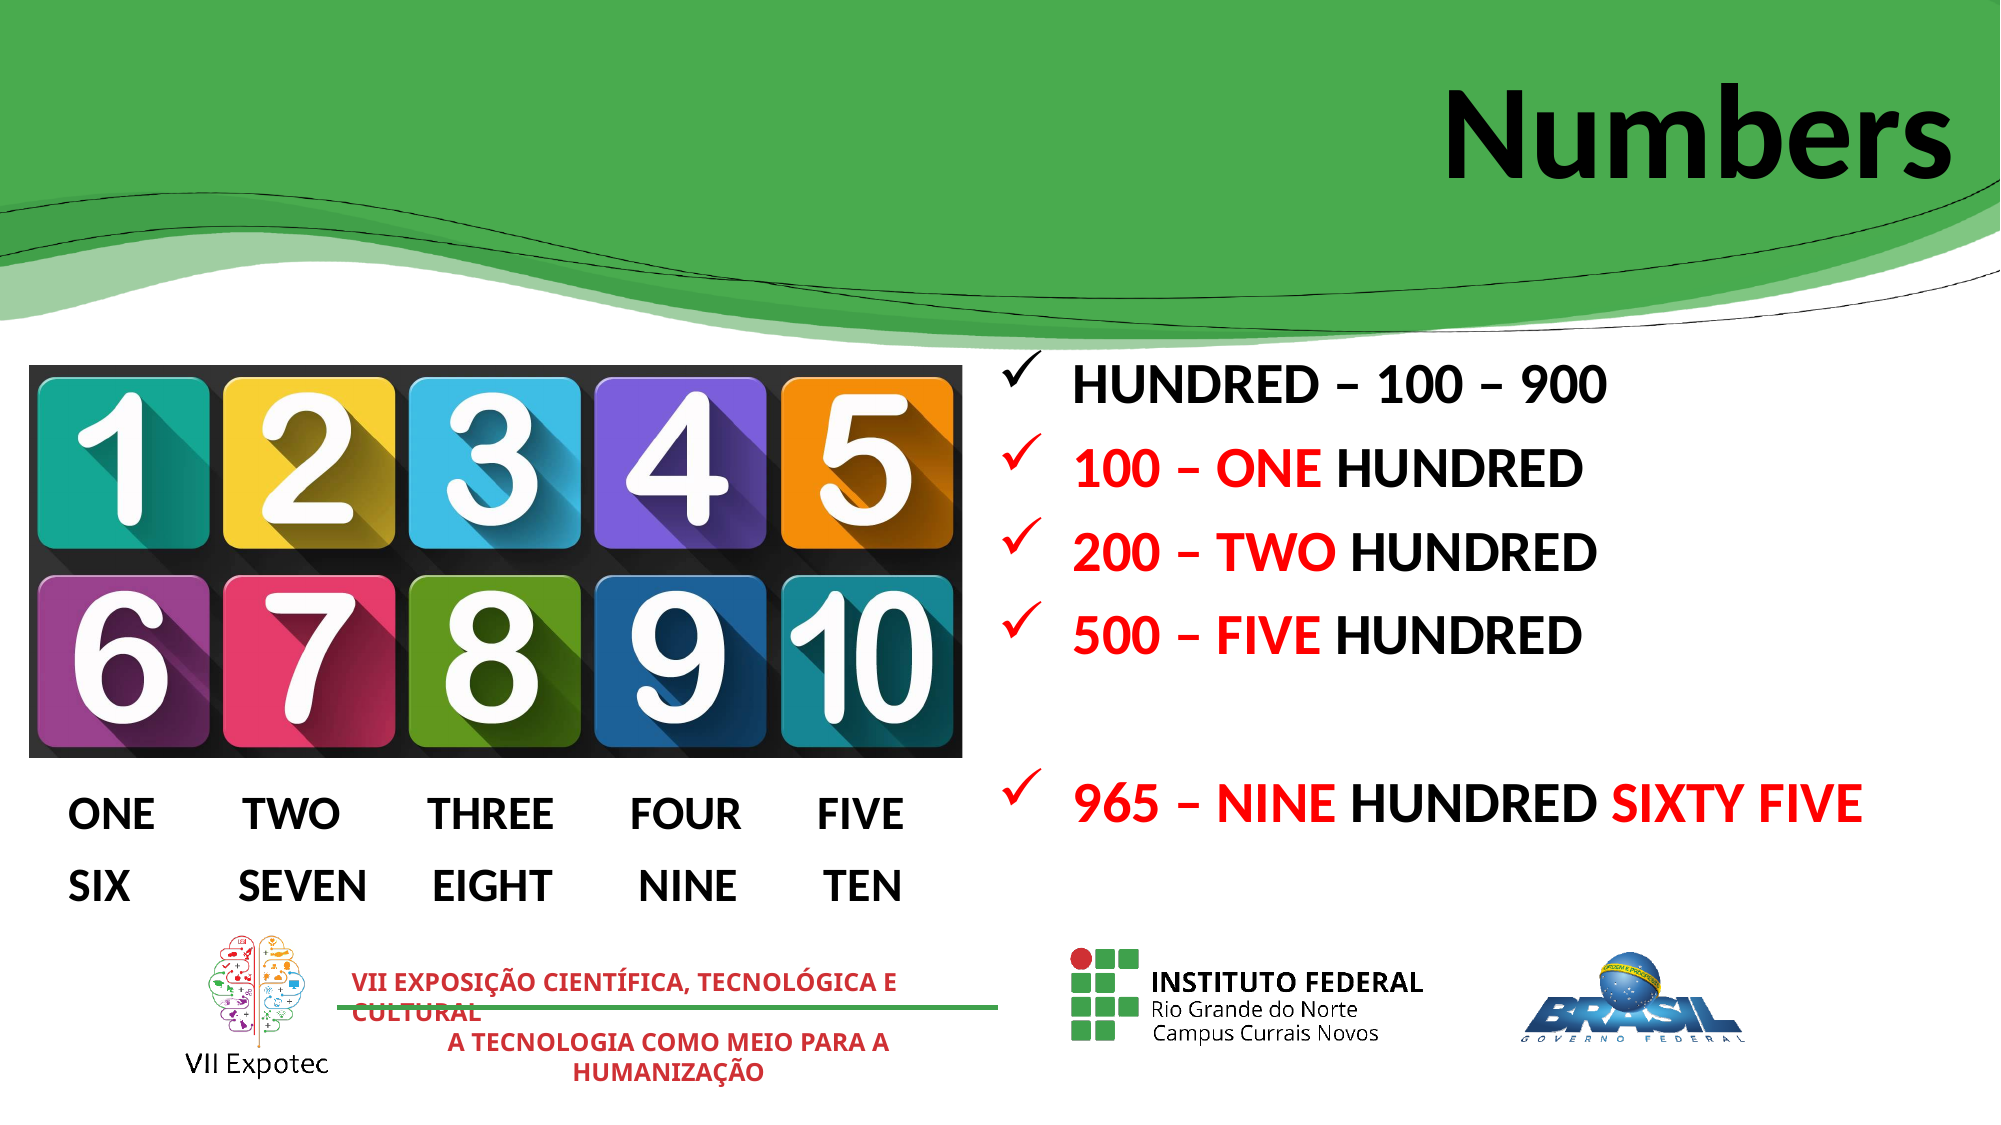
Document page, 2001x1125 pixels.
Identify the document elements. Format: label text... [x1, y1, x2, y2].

list Numbers [247, 53, 1970, 201]
picture [0, 0, 2000, 758]
picture [1521, 952, 1745, 1042]
picture [180, 980, 333, 1084]
text_box HUNDRED – 100 – 900 100 – ONE HUNDRED 200 – TWO HUNDRED 500 – FIVE HUNDRED 965 – NINE HUNDRED SIXTY FIVE [982, 346, 1986, 919]
picture [1050, 927, 1442, 1065]
text_box ONE TWO THREE FOUR FIVE SIX SEVEN EIGHT NINE TEN [53, 780, 1156, 980]
